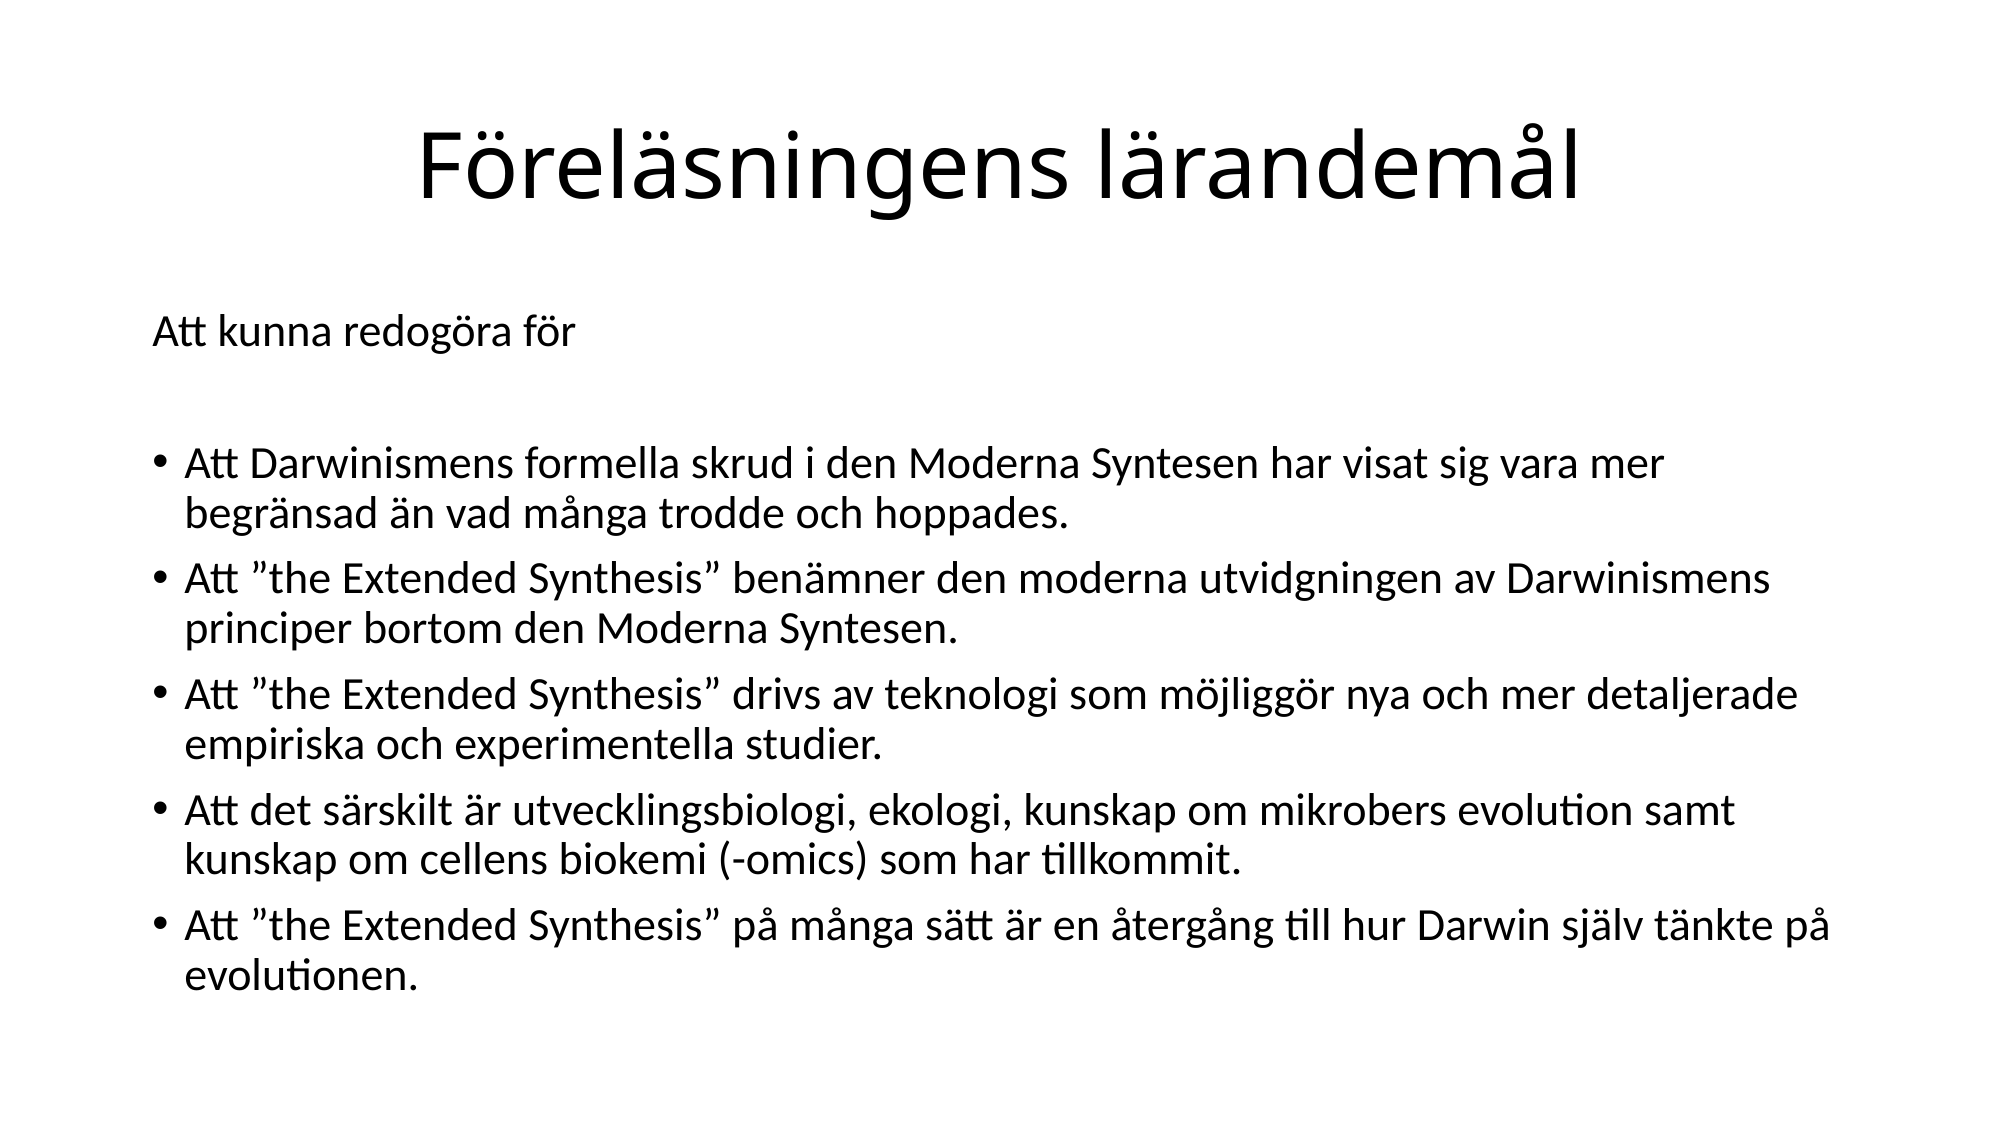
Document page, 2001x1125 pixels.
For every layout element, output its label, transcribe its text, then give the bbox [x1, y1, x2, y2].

title Föreläsningens lärandemål [137, 59, 1863, 278]
list Att kunna redogöra för Att Darwinismens formella skrud i den Moderna Syntesen har visat sig vara mer begränsad än vad många trodde och hoppades. Att ”the Extended Synthesis” benämner den moderna utvidgningen av Darwinismens principer bortom den Moderna Syntesen. Att ”the Extended Synthesis” drivs av teknologi som möjliggör nya och mer detaljerade empiriska och experimentella studier. Att det särskilt är utvecklingsbiologi, ekologi, kunskap om mikrobers evolution samt kunskap om cellens biokemi (-omics) som har tillkommit. Att ”the Extended Synthesis” på många sätt är en återgång till hur Darwin själv tänkte på evolutionen. [137, 299, 1863, 1014]
